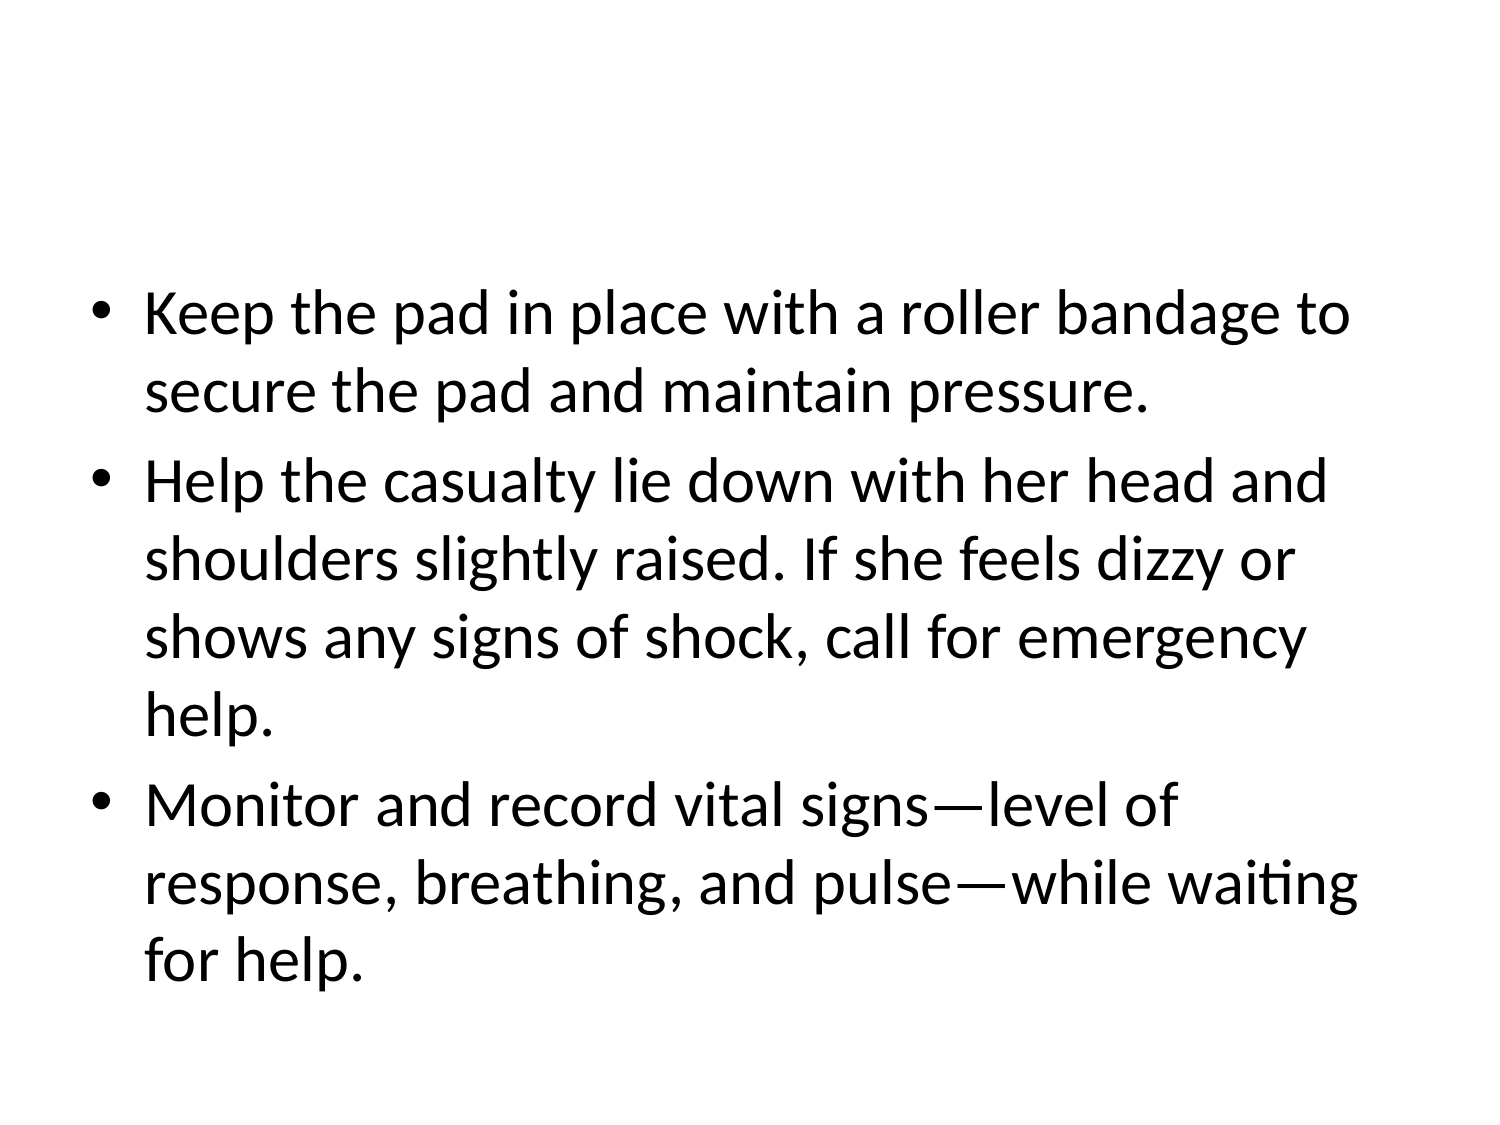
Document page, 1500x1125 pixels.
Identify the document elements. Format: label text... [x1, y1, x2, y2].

list Keep the pad in place with a roller bandage to secure the pad and maintain pressure. Help the casualty lie down with her head and shoulders slightly raised. If she feels dizzy or shows any signs of shock, call for emergency help. Monitor and record vital signs—level of response, breathing, and pulse—while waiting for help. [75, 262, 1425, 1005]
